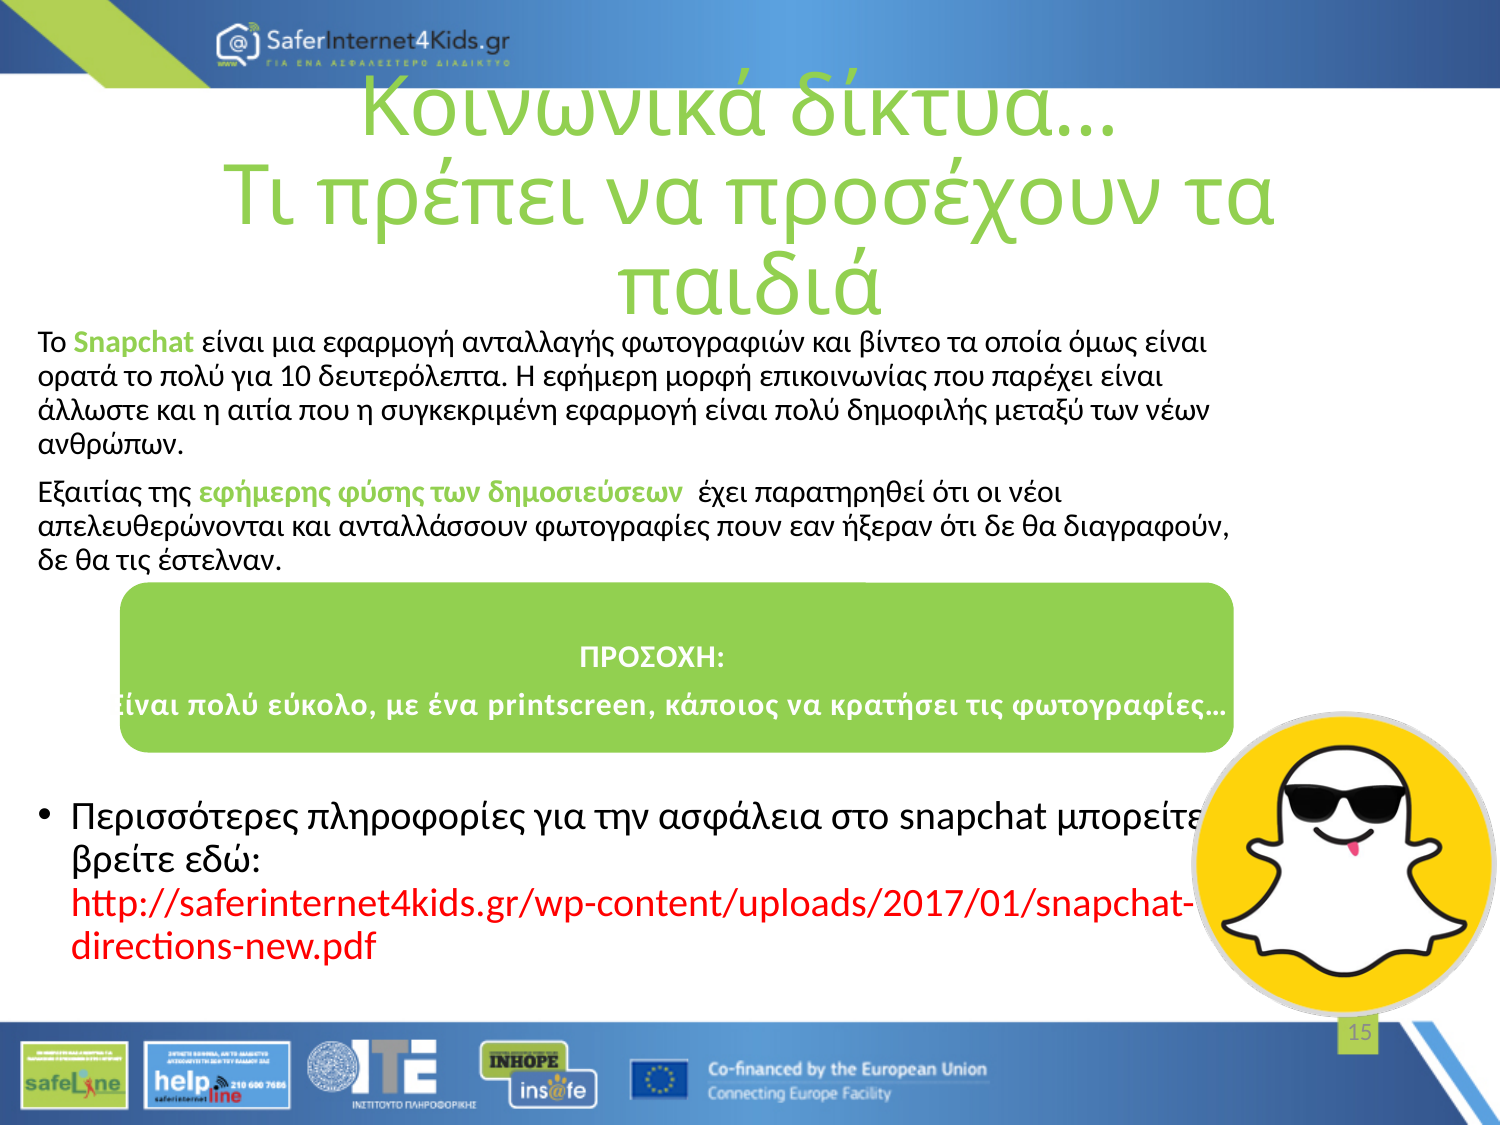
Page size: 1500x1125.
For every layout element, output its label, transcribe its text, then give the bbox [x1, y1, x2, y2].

title Κοινωνικά δίκτυα… Τι πρέπει να προσέχουν τα παιδιά [103, 95, 1397, 301]
slide_number 15 [1050, 1000, 1388, 1061]
list To Snapchat είναι μια εφαρμογή ανταλλαγής φωτογραφιών και βίντεο τα οποία όμως είναι ορατά το πολύ για 10 δευτερόλεπτα. Η εφήμερη μορφή επικοινωνίας που παρέχει είναι άλλωστε και η αιτία που η συγκεκριμένη εφαρμογή είναι πολύ δημοφιλής μεταξύ των νέων ανθρώπων. Εξαιτίας της εφήμερης φύσης των δημοσιεύσεων έχει παρατηρηθεί ότι οι νέοι απελευθερώνονται και ανταλλάσσουν φωτογραφίες πουν εαν ήξεραν ότι δε θα διαγραφούν, δε θα τις έστελναν. ΠΡΟΣΟΧΗ: Είναι πολύ εύκολο, με ένα printscreen, κάποιος να κρατήσει τις φωτογραφίες… Περισσότερες πληροφορίες για την ασφάλεια στο snapchat μπορείτε να βρείτε εδώ: http://saferinternet4kids.gr/wp-content/uploads/2017/01/snapchat-directions-new.pdf [22, 317, 1283, 985]
picture [0, 0, 1500, 1125]
